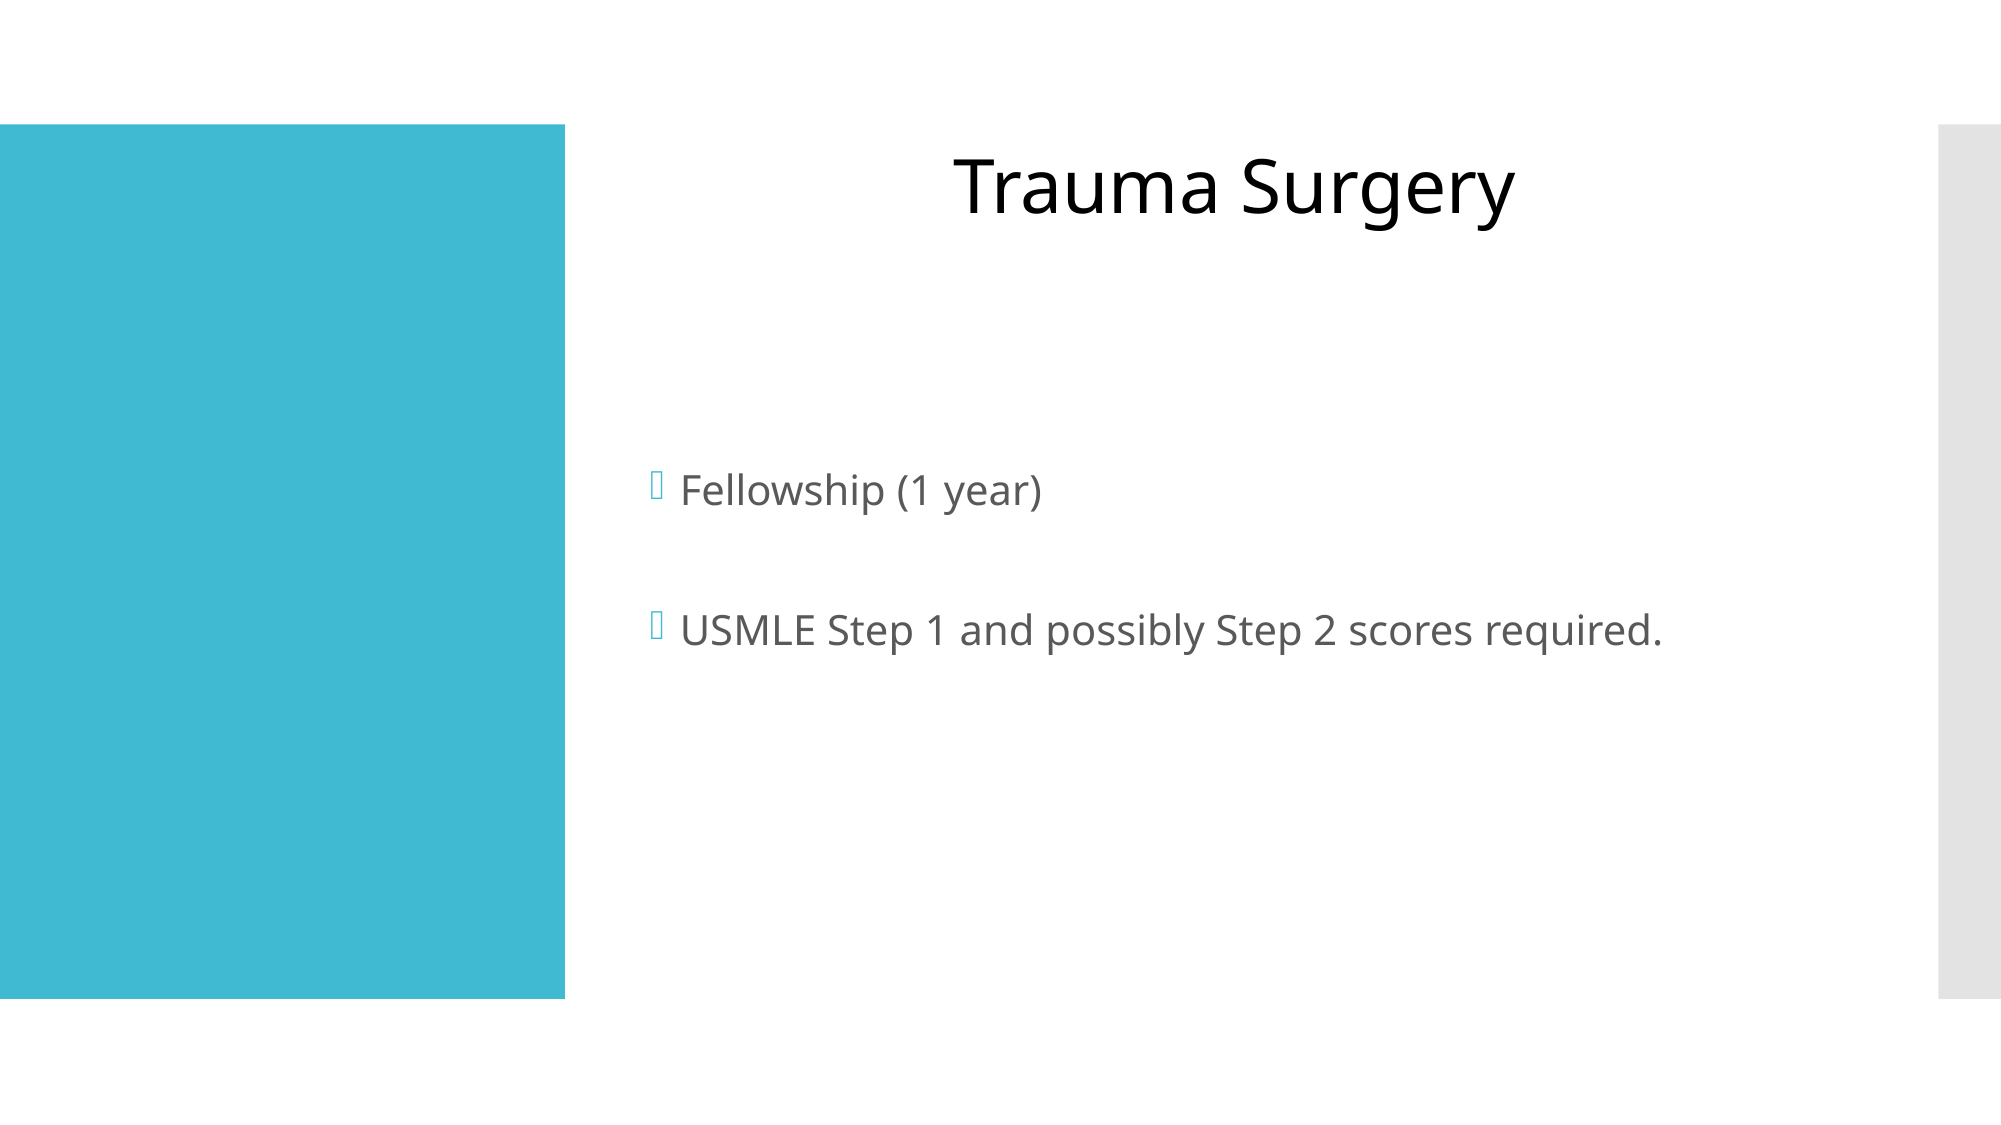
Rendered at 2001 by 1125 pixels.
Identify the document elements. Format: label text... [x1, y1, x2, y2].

text_box Trauma Surgery [938, 131, 1531, 236]
list Fellowship (1 year) USMLE Step 1 and possibly Step 2 scores required. [634, 141, 1835, 982]
